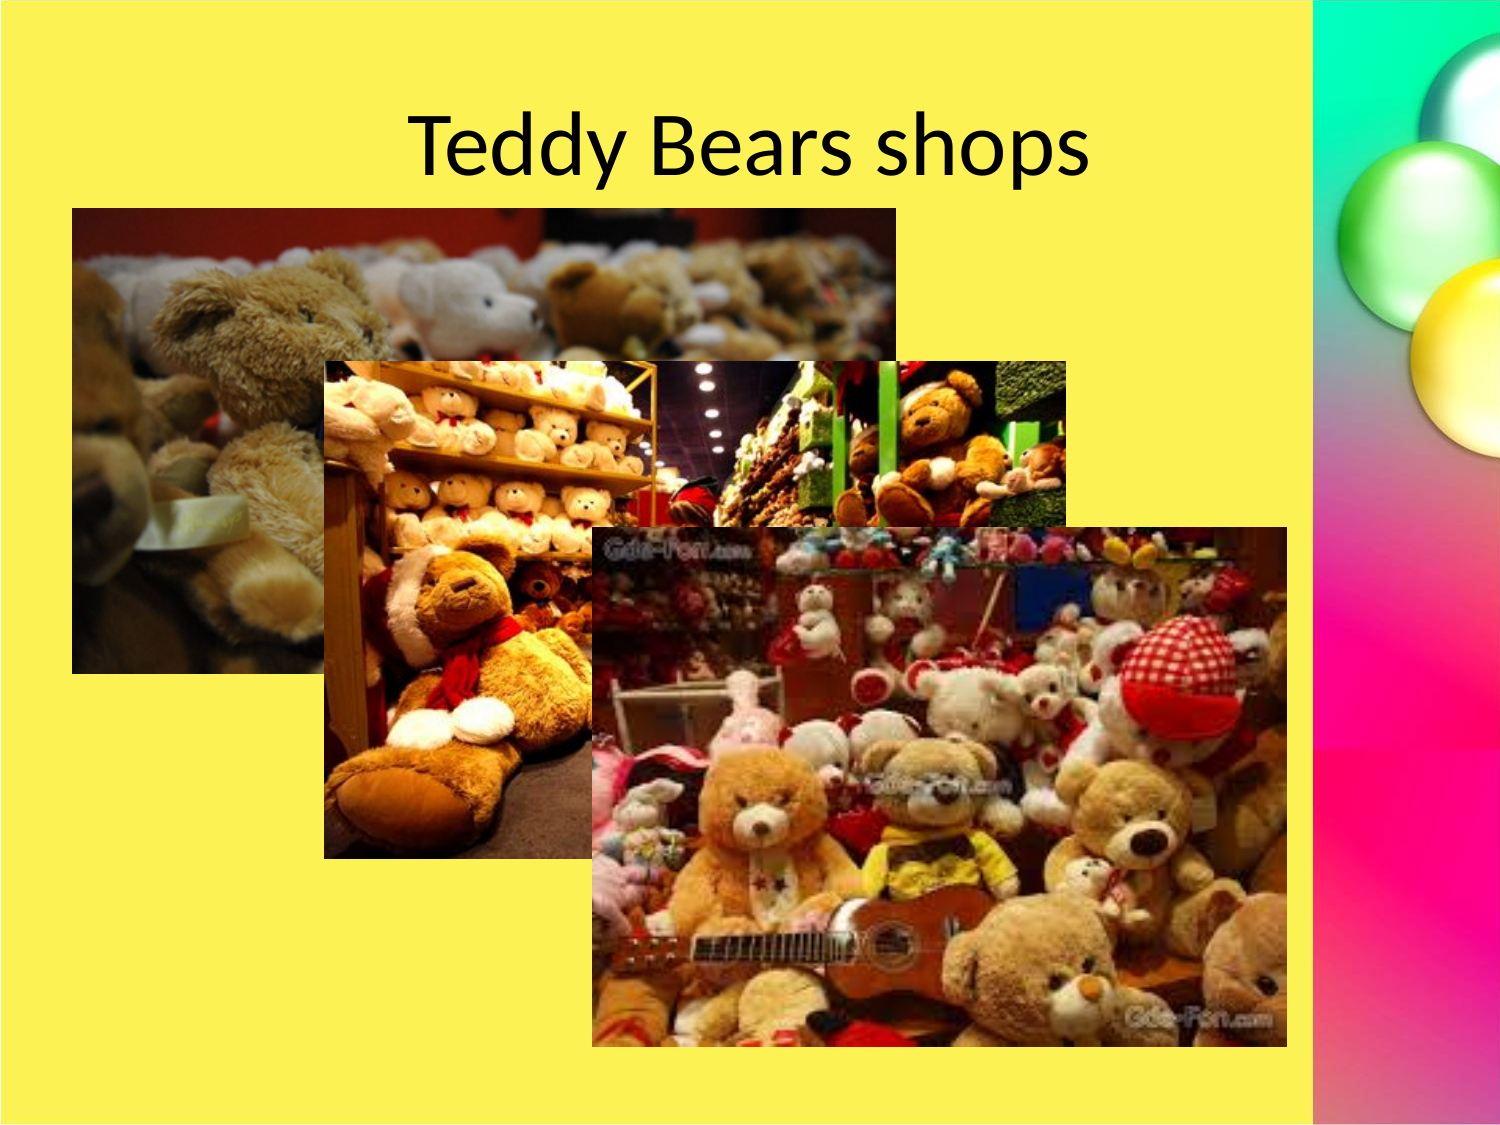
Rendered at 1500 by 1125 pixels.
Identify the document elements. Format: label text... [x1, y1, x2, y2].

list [72, 207, 896, 674]
title Teddy Bears shops [75, 45, 1425, 233]
picture [0, 0, 1500, 1125]
